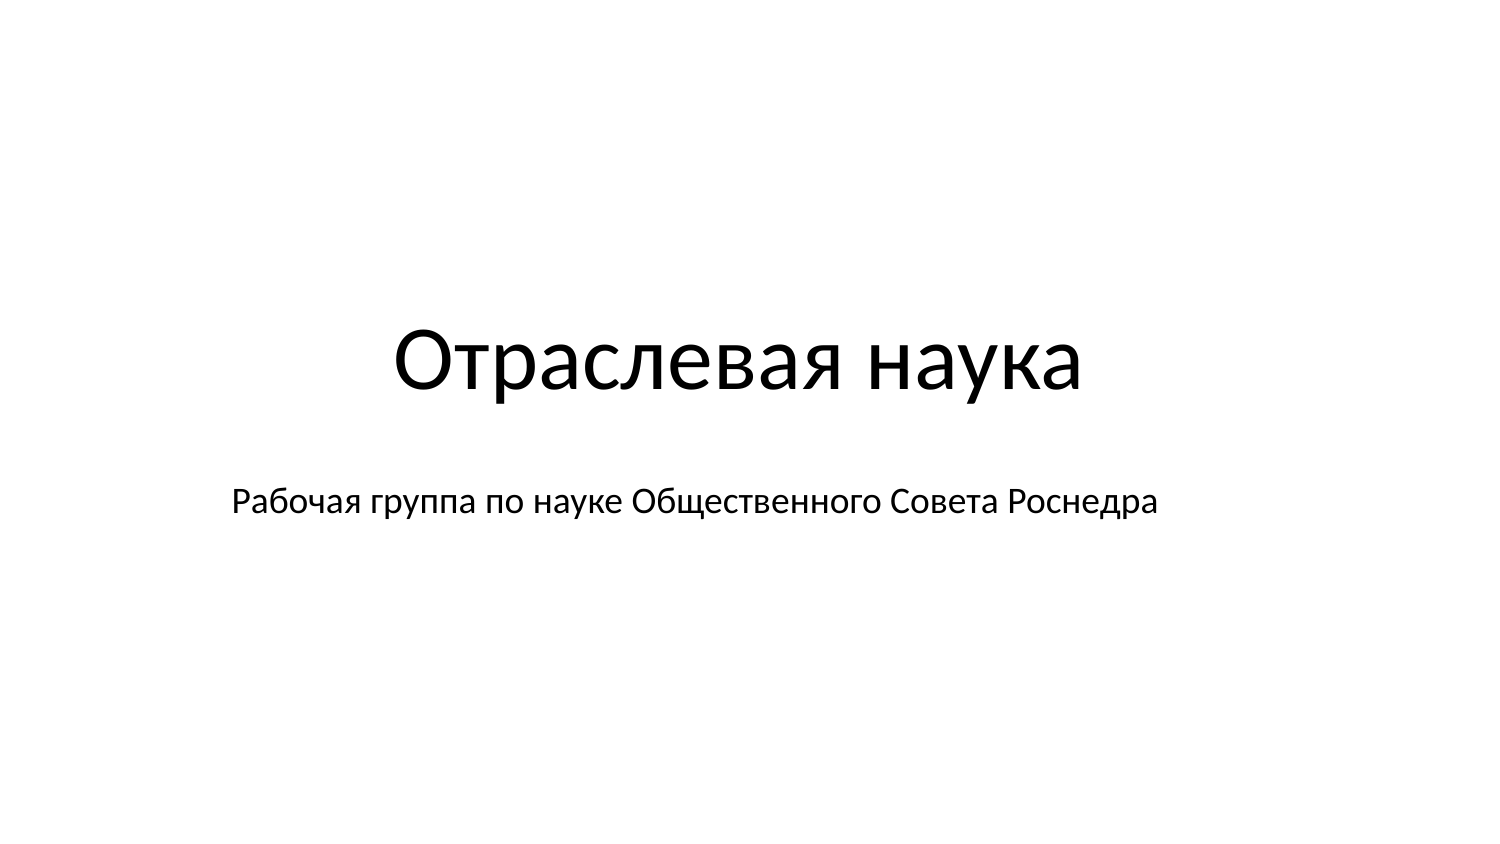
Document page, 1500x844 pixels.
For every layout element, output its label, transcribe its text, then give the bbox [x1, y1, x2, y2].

title Отраслевая наука [112, 262, 1388, 443]
text_box Рабочая группа по науке Общественного Совета Роснедра [216, 469, 1175, 529]
